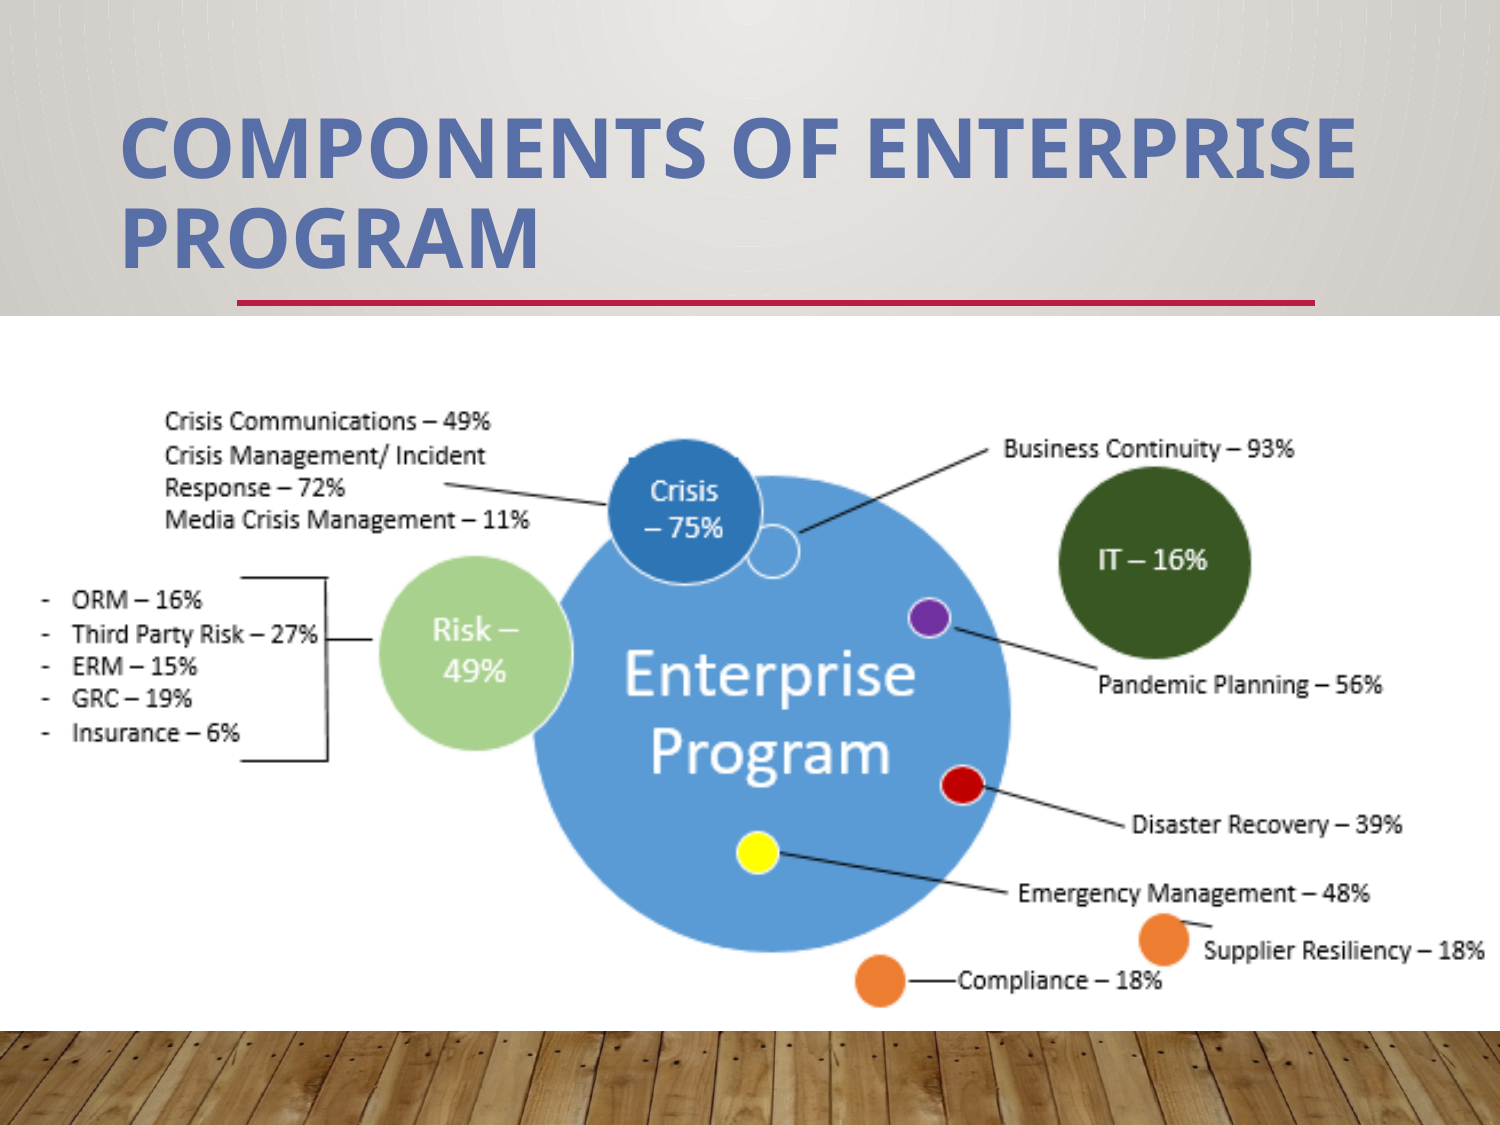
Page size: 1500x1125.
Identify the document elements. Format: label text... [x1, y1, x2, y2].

title Components of Enterprise Program [103, 99, 1397, 316]
picture [0, 316, 1500, 1125]
